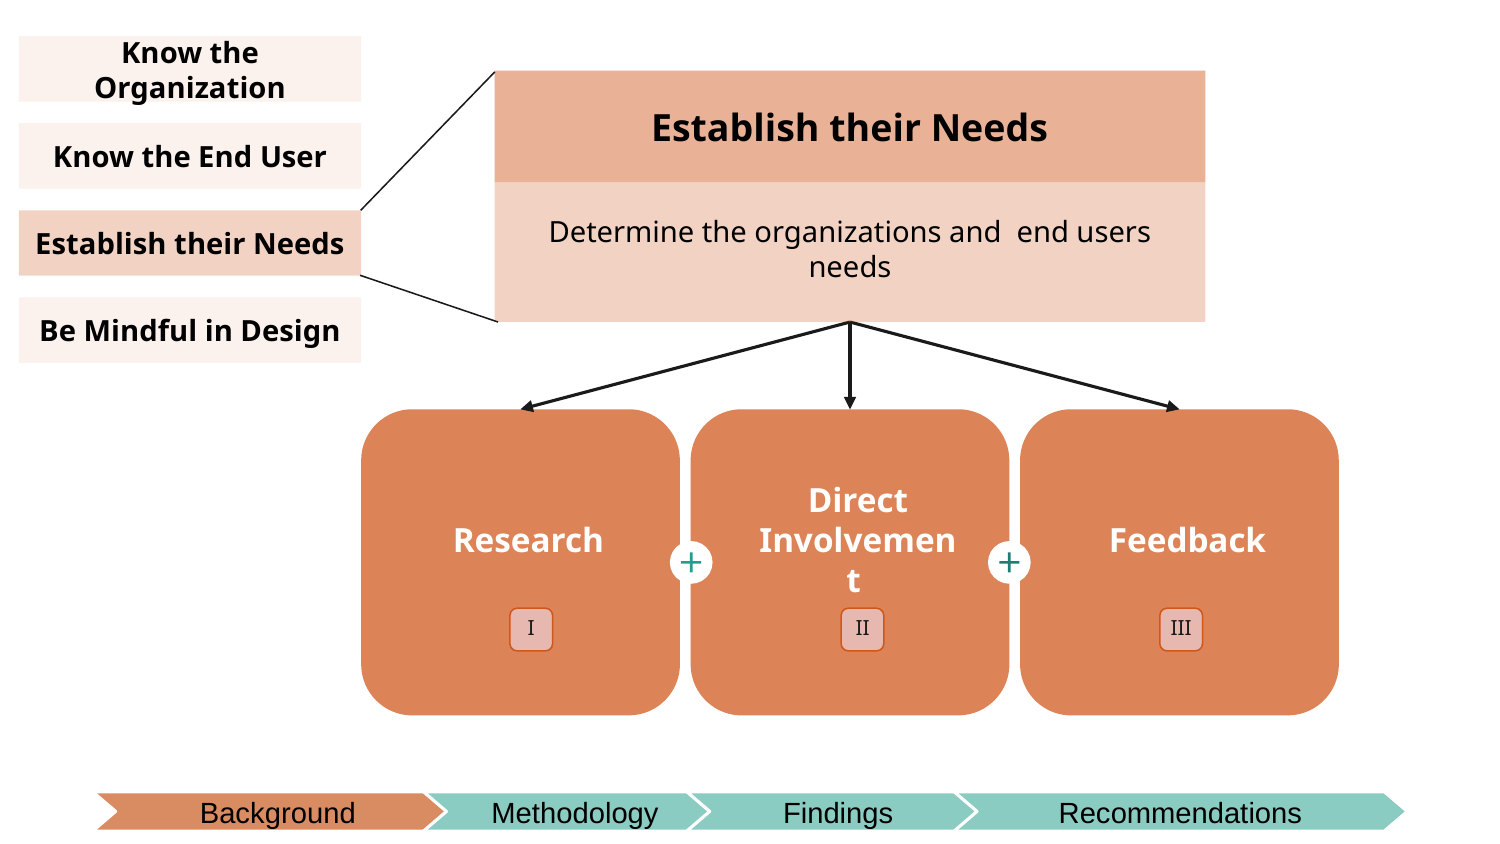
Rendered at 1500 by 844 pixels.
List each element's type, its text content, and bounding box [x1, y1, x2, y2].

text_box Methodology [423, 791, 709, 832]
text_box Background [92, 791, 445, 832]
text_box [359, 70, 1206, 323]
text_box Recommendations [954, 791, 1408, 832]
text_box Findings [686, 791, 976, 832]
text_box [360, 321, 1340, 716]
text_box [18, 35, 362, 363]
